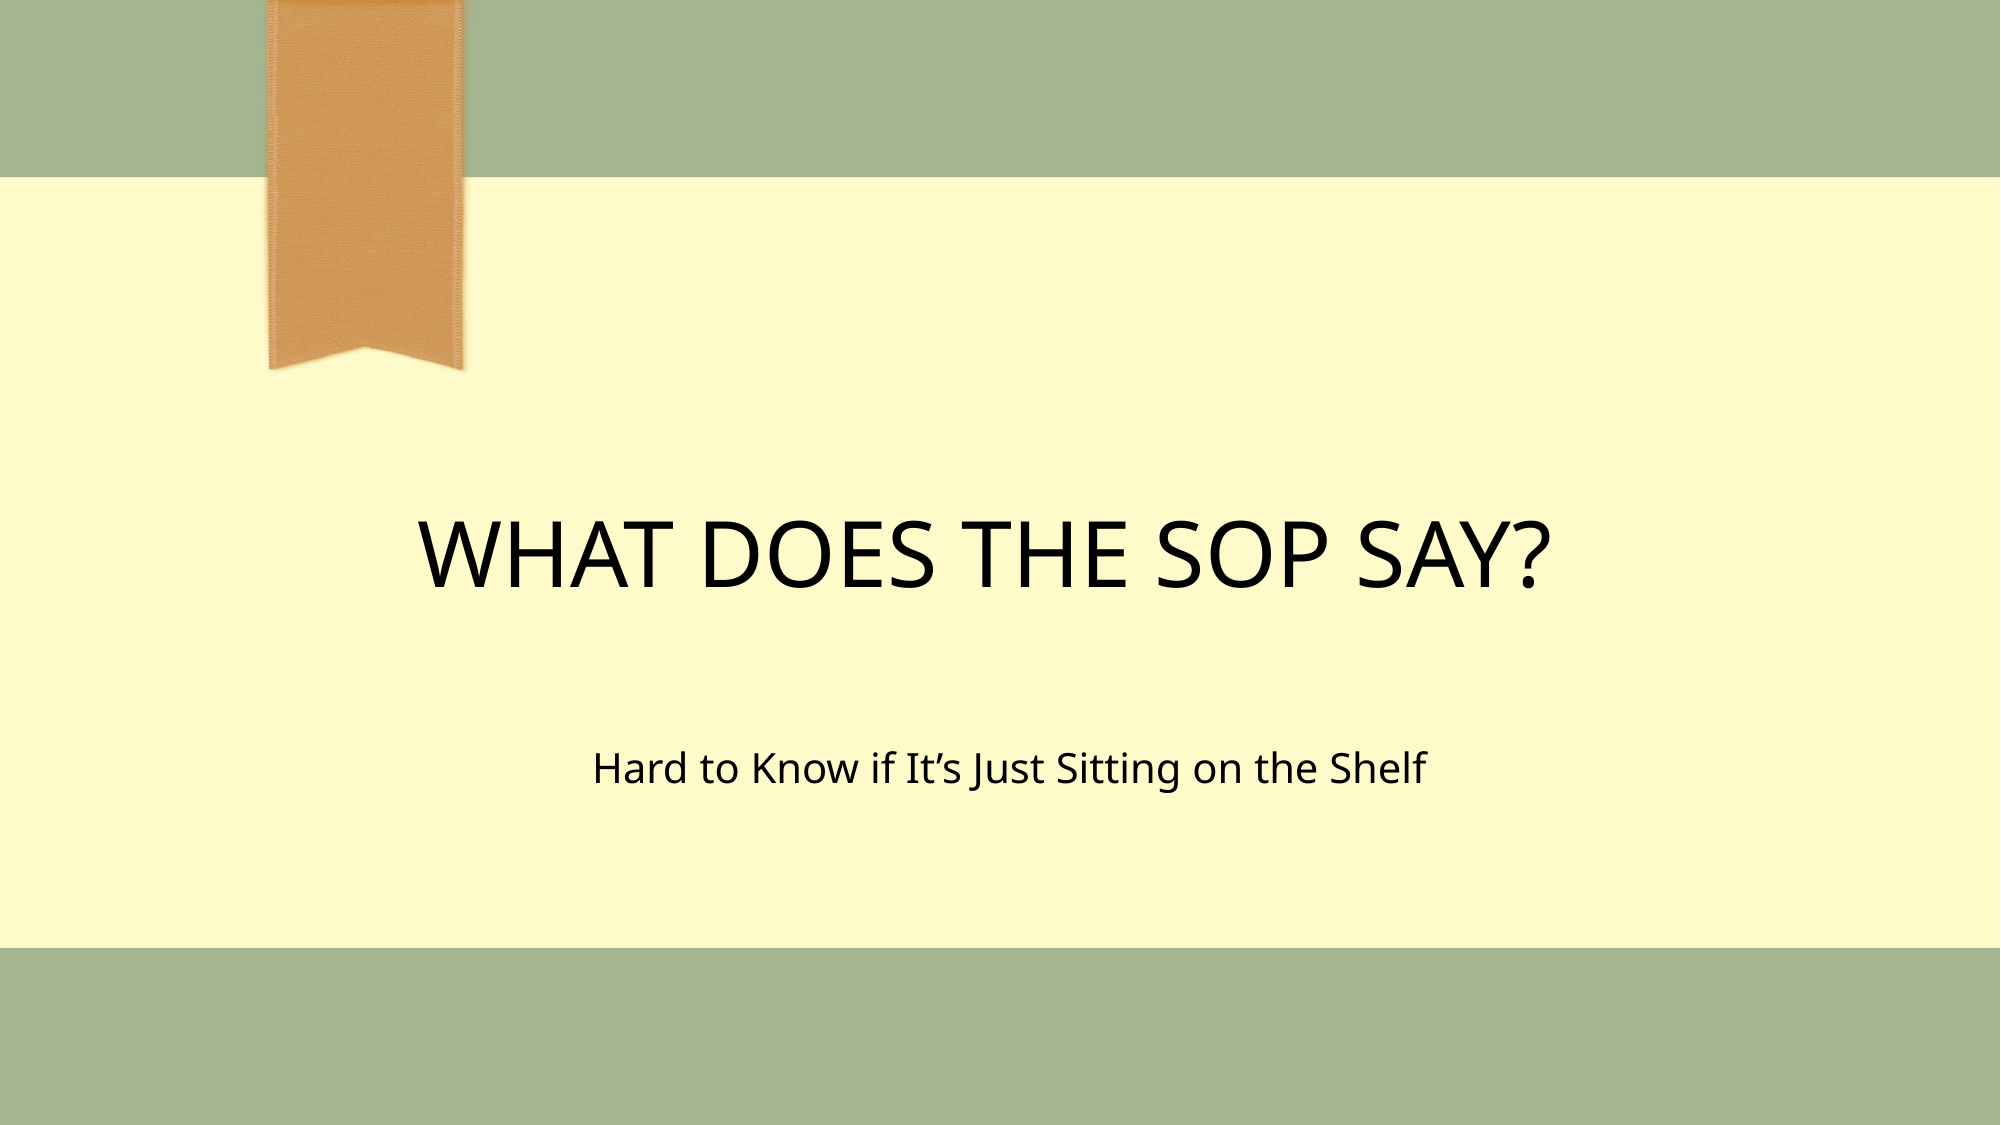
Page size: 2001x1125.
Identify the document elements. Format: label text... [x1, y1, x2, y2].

title What Does the SOP Say? [181, 376, 1838, 740]
subtitle Hard to Know if It’s Just Sitting on the Shelf [181, 740, 1838, 897]
